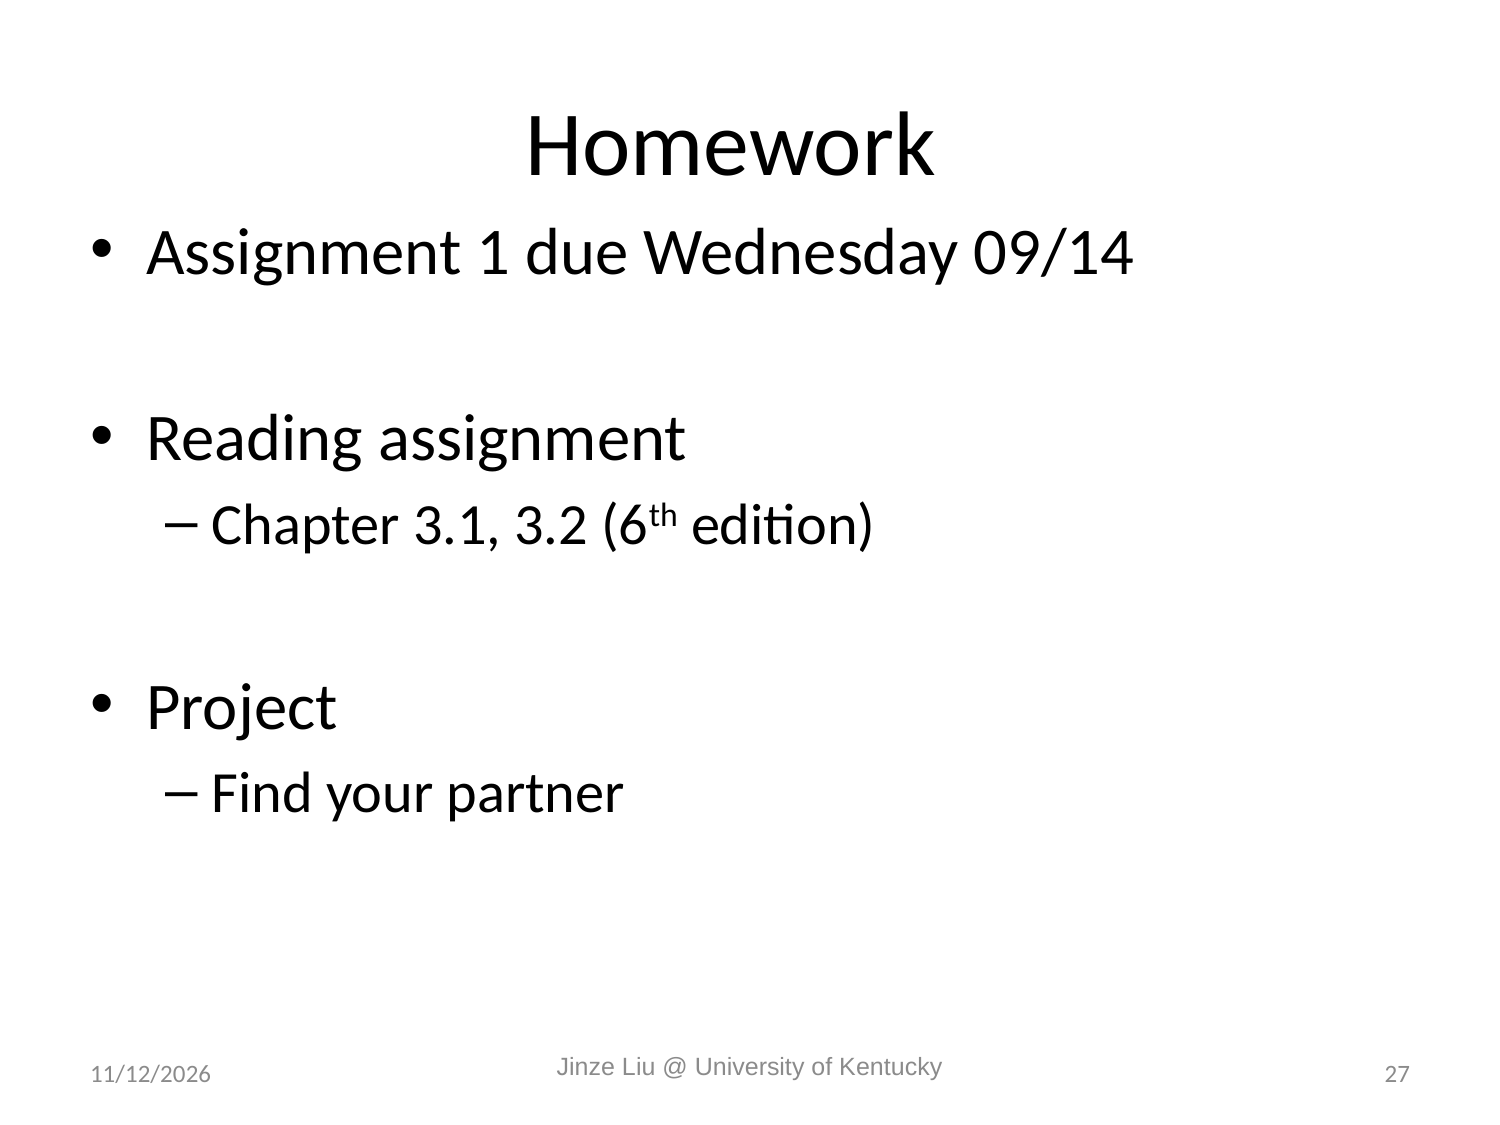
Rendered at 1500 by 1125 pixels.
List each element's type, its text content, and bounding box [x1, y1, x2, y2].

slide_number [75, 1042, 425, 1103]
slide_number 27 [1074, 1042, 1425, 1103]
title Homework [75, 45, 1425, 200]
footer Jinze Liu @ University of Kentucky [512, 1042, 988, 1103]
list Assignment 1 due Wednesday 09/14 Reading assignment Chapter 3.1, 3.2 (6th edition) Project Find your partner [75, 200, 1425, 1010]
